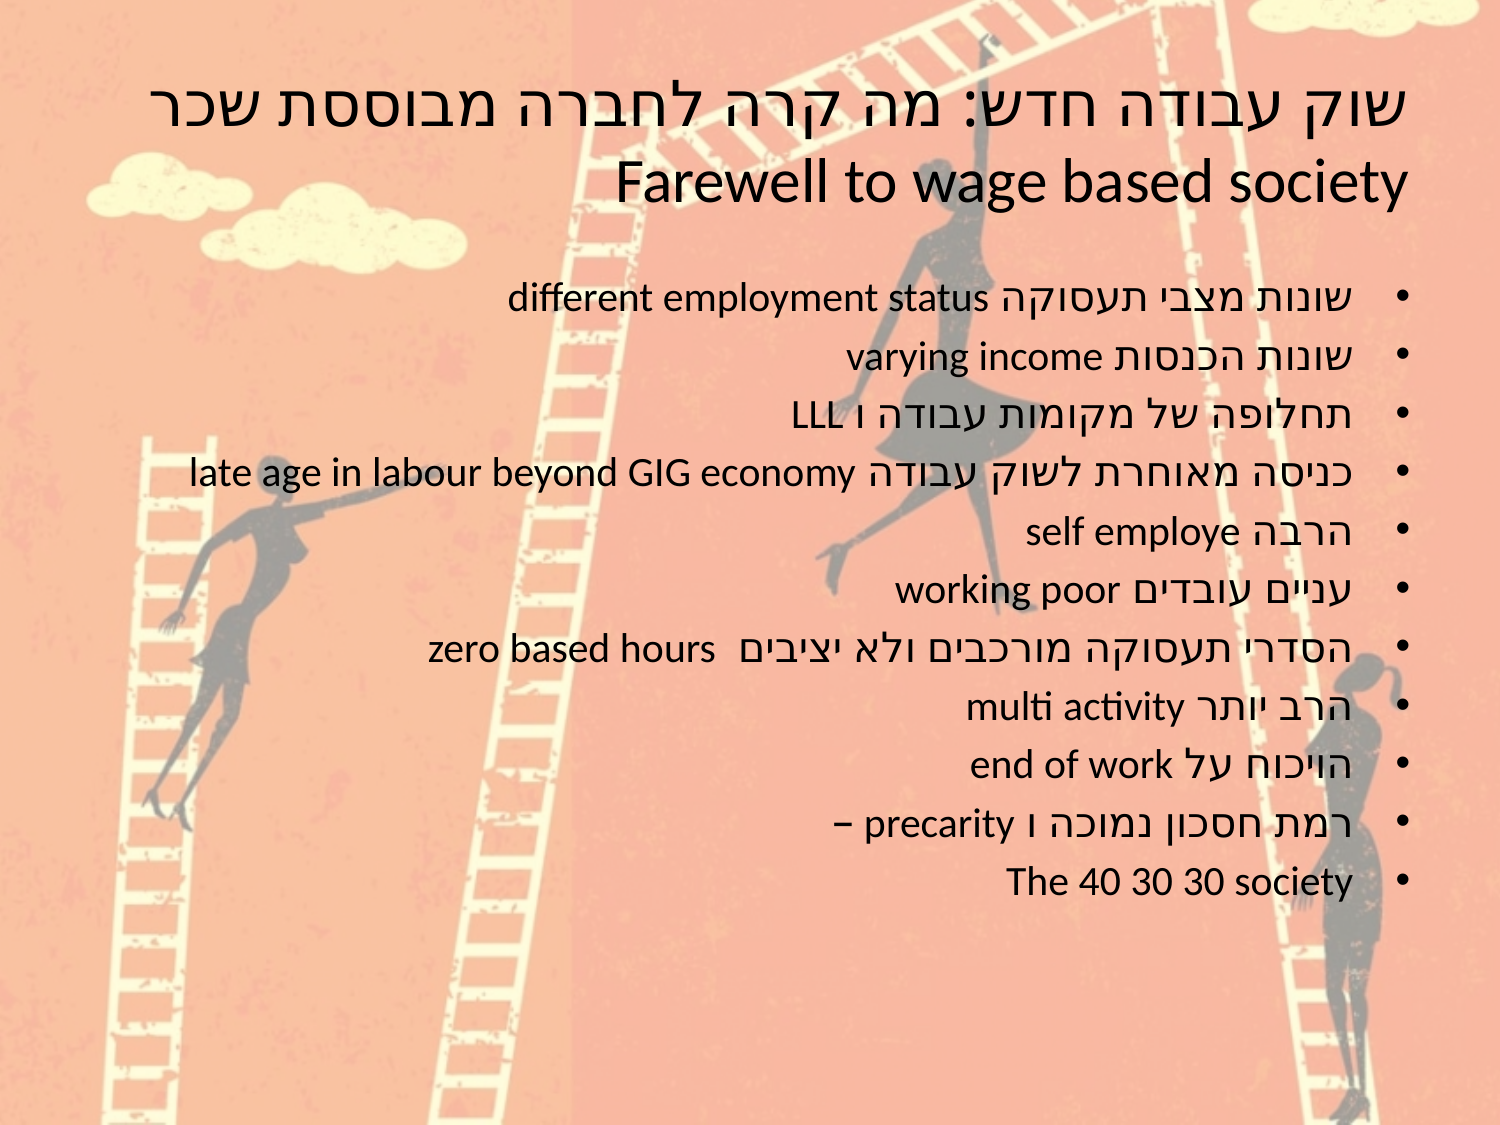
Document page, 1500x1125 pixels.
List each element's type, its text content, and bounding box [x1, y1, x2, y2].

list שונות מצבי תעסוקה different employment status שונות הכנסות varying income תחלופה של מקומות עבודה ו LLL כניסה מאוחרת לשוק עבודה late age in labour beyond GIG economy הרבה self employe עניים עובדים working poor הסדרי תעסוקה מורכבים ולא יציבים zero based hours הרב יותר multi activity הויכוח על end of work רמת חסכון נמוכה ו precarity – The 40 30 30 society [75, 262, 1425, 1005]
title שוק עבודה חדש: מה קרה לחברה מבוססת שכר Farewell to wage based society [75, 45, 1425, 233]
